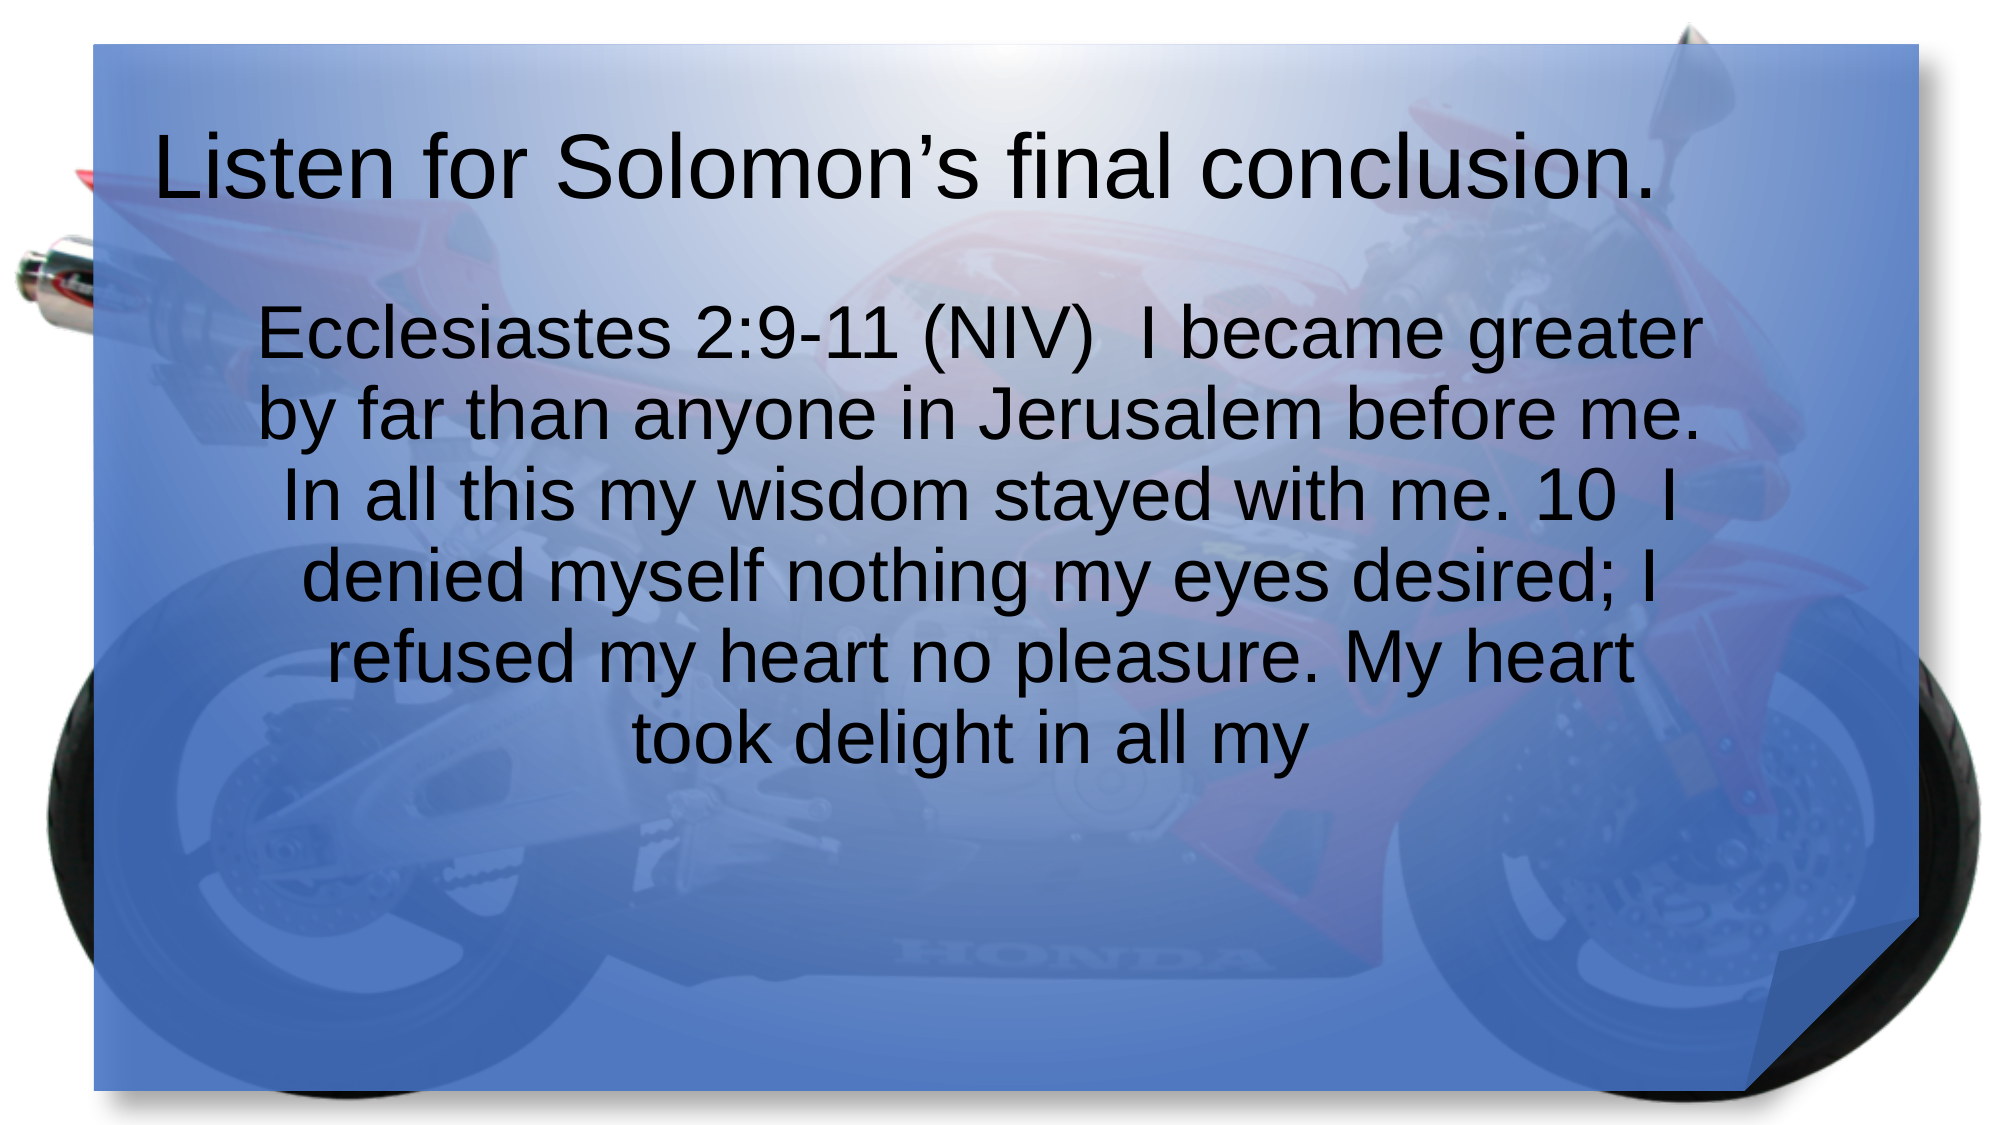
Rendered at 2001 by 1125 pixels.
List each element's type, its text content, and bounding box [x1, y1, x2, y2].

title Listen for Solomon’s final conclusion. [137, 59, 1863, 278]
list Ecclesiastes 2:9-11 (NIV) I became greater by far than anyone in Jerusalem before me. In all this my wisdom stayed with me. 10 I denied myself nothing my eyes desired; I refused my heart no pleasure. My heart took delight in all my [234, 286, 1728, 1000]
picture [0, 0, 2001, 1125]
